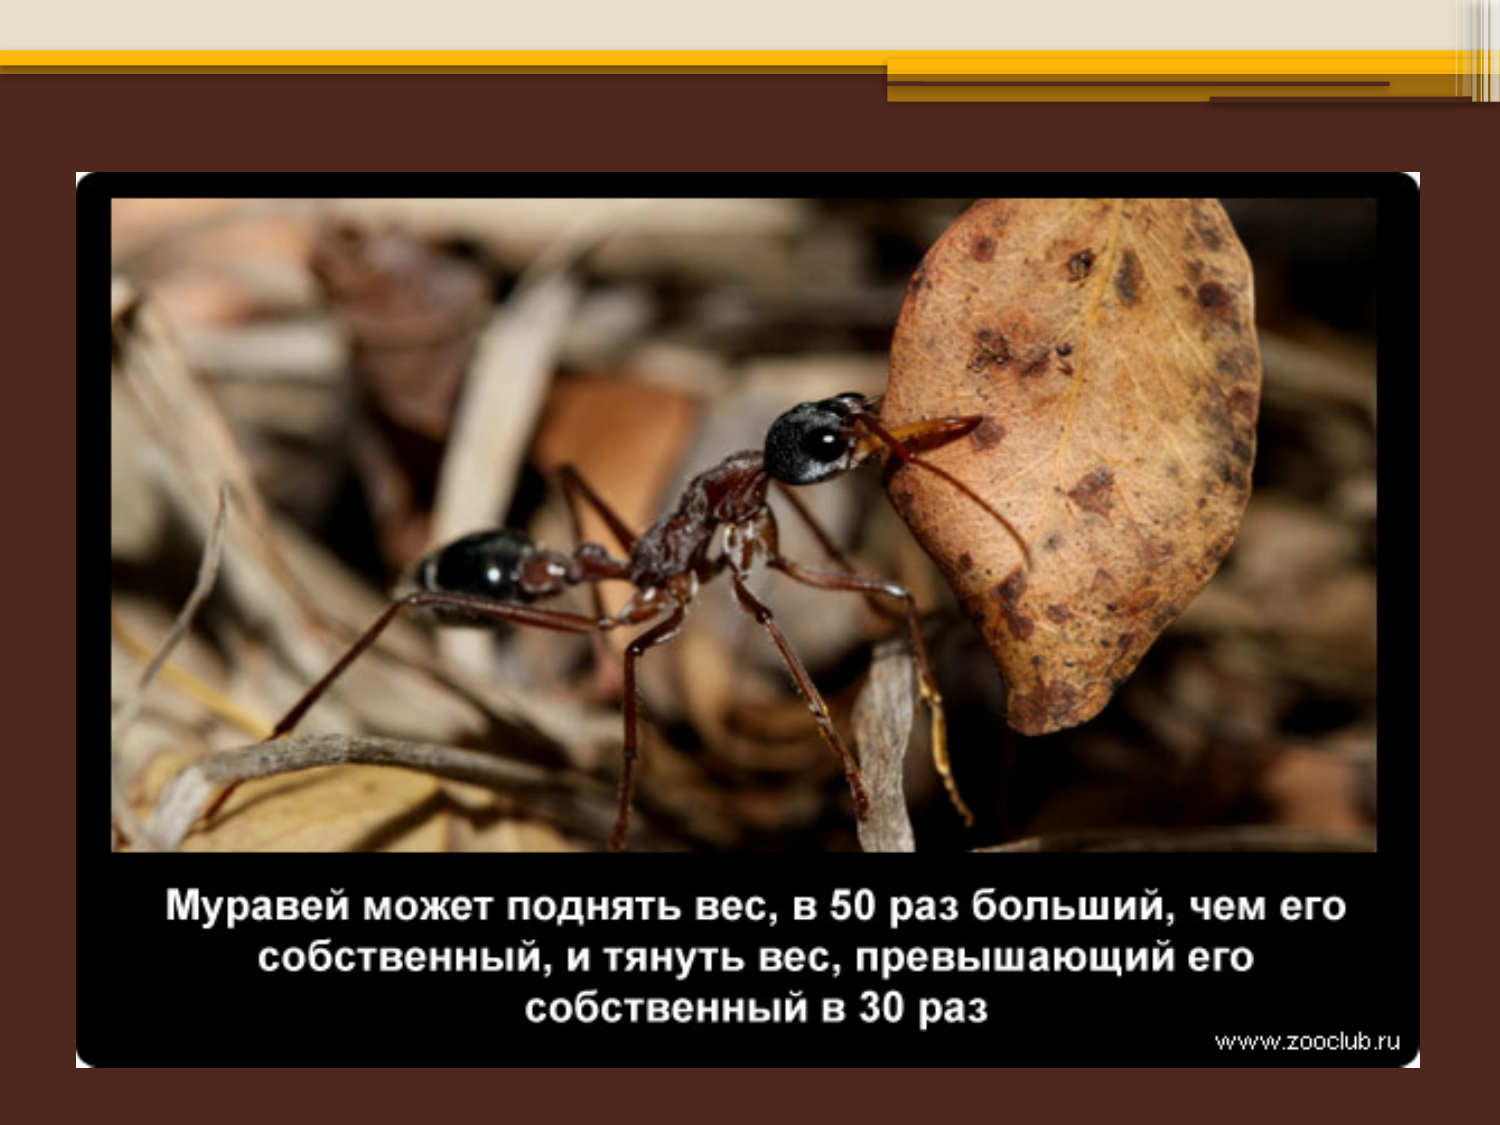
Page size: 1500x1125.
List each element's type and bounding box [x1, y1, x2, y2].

picture [76, 172, 1420, 1069]
